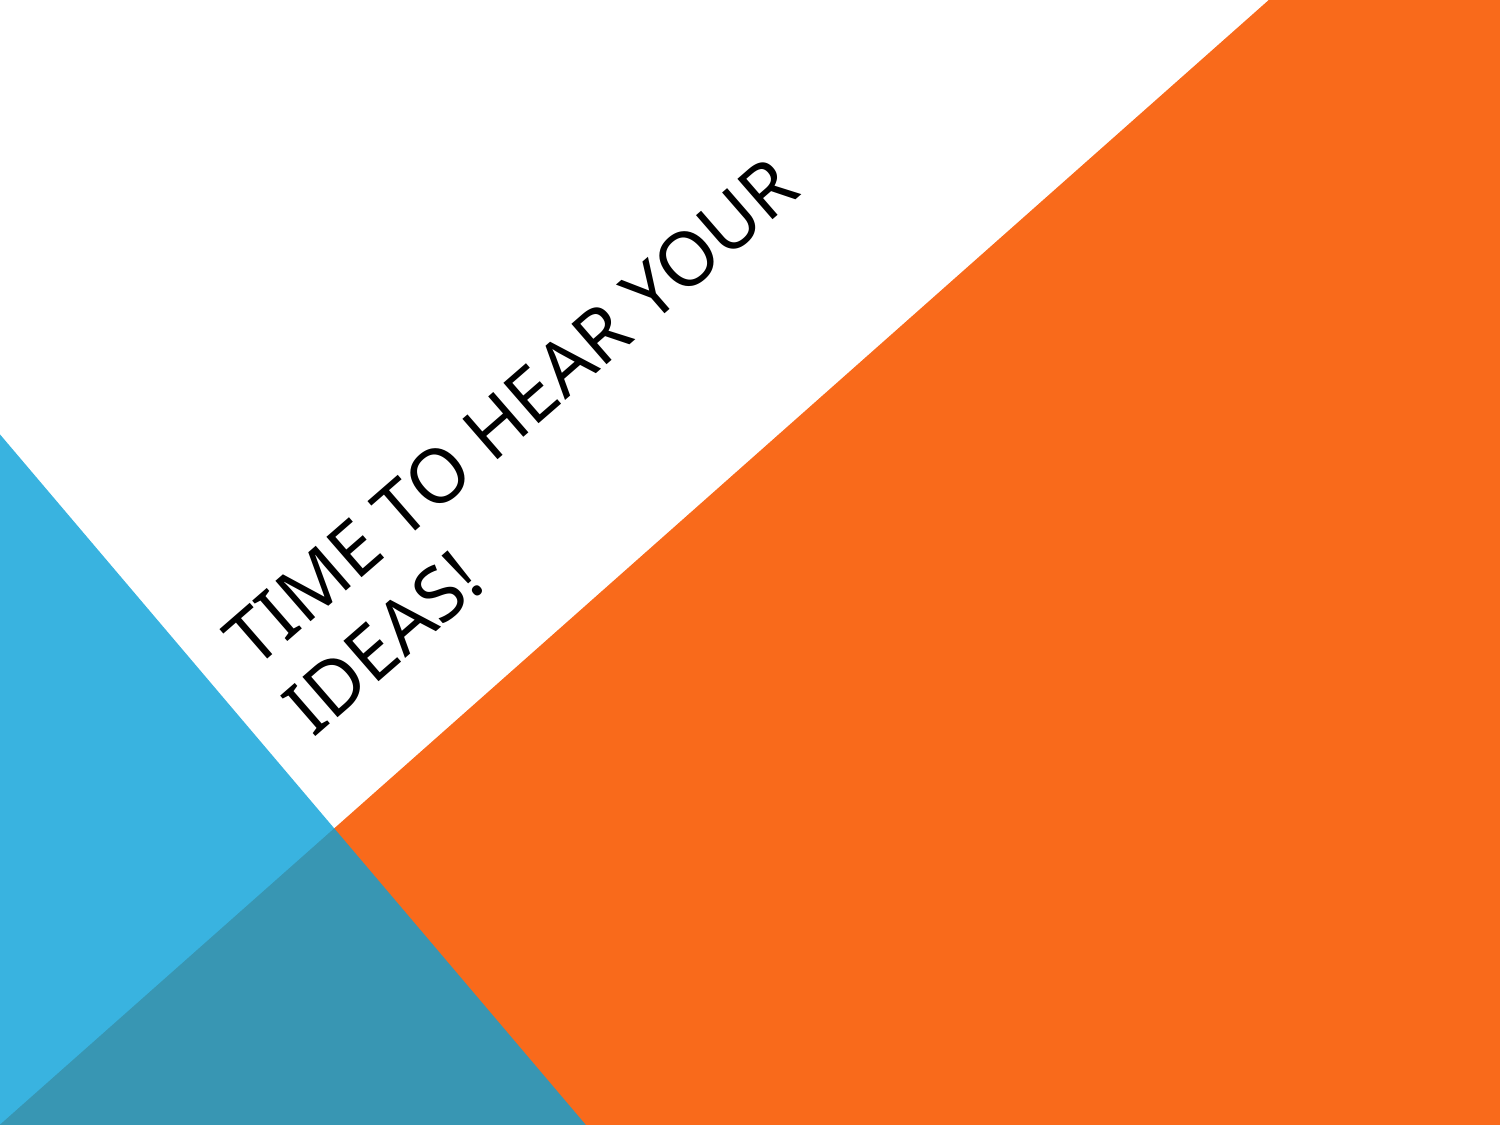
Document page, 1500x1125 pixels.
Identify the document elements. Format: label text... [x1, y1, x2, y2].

title Time to hear your ideas! [183, 3, 1013, 762]
